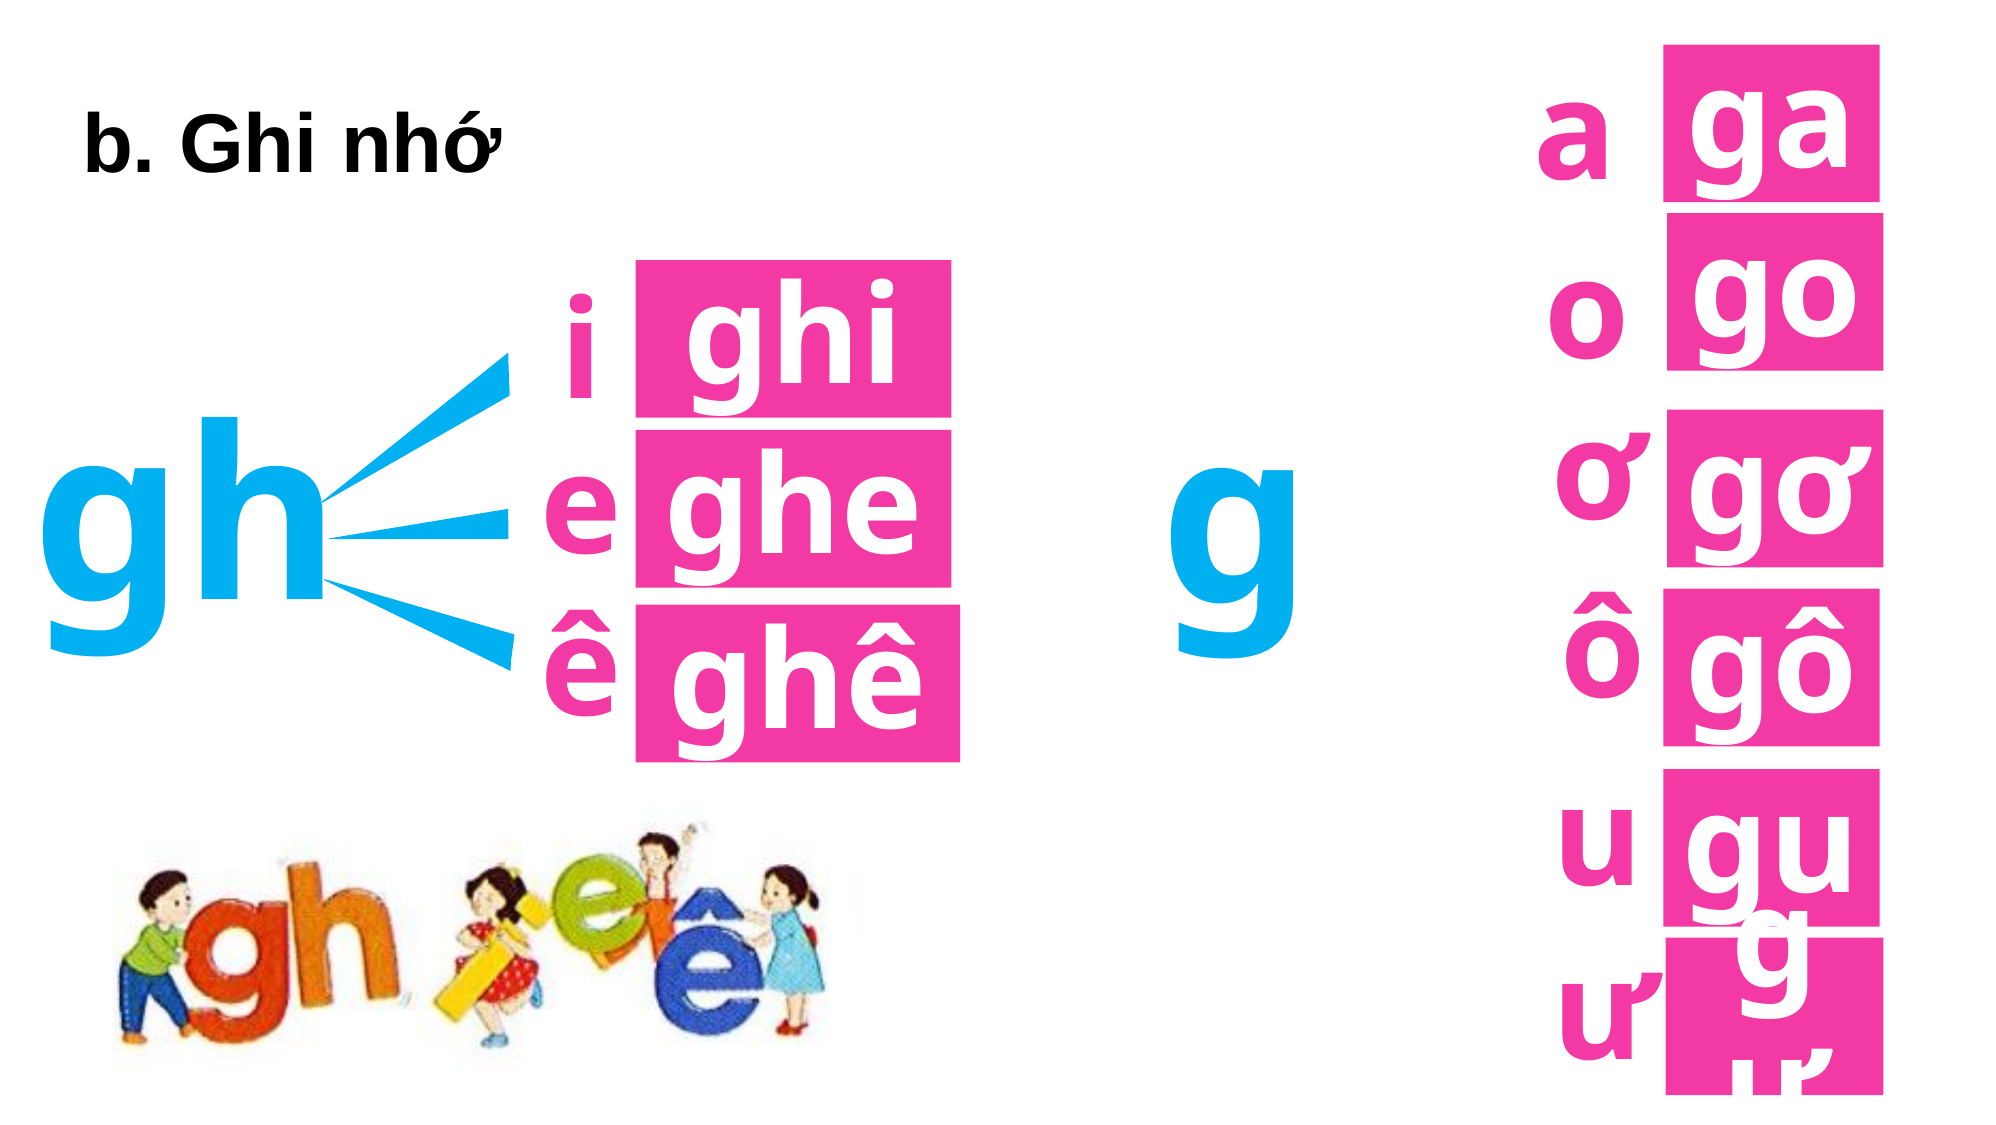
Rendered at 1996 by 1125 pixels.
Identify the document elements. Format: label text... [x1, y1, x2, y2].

text_box i [462, 309, 635, 399]
text_box ghê [635, 604, 961, 763]
text_box ga [1663, 44, 1880, 203]
text_box [327, 514, 462, 542]
text_box gu [1663, 769, 1880, 927]
text_box gô [1663, 588, 1880, 747]
text_box ghe [635, 429, 952, 588]
text_box ô [1483, 608, 1663, 698]
text_box gư [1665, 937, 1884, 1096]
text_box u [1478, 796, 1663, 886]
text_box o [1468, 269, 1667, 359]
text_box go [1667, 213, 1884, 371]
text_box e [462, 464, 635, 554]
text_box ơ [1500, 347, 1695, 603]
text_box g [1061, 479, 1411, 569]
text_box [322, 577, 493, 650]
text_box [319, 386, 508, 505]
text_box b. Ghi nhớ [57, 60, 776, 219]
text_box ghi [635, 260, 952, 418]
text_box gh [12, 477, 361, 567]
picture [97, 796, 864, 1073]
text_box a [1456, 91, 1663, 180]
text_box ư [1485, 970, 1665, 1060]
text_box ê [462, 626, 635, 716]
text_box gơ [1667, 409, 1884, 568]
